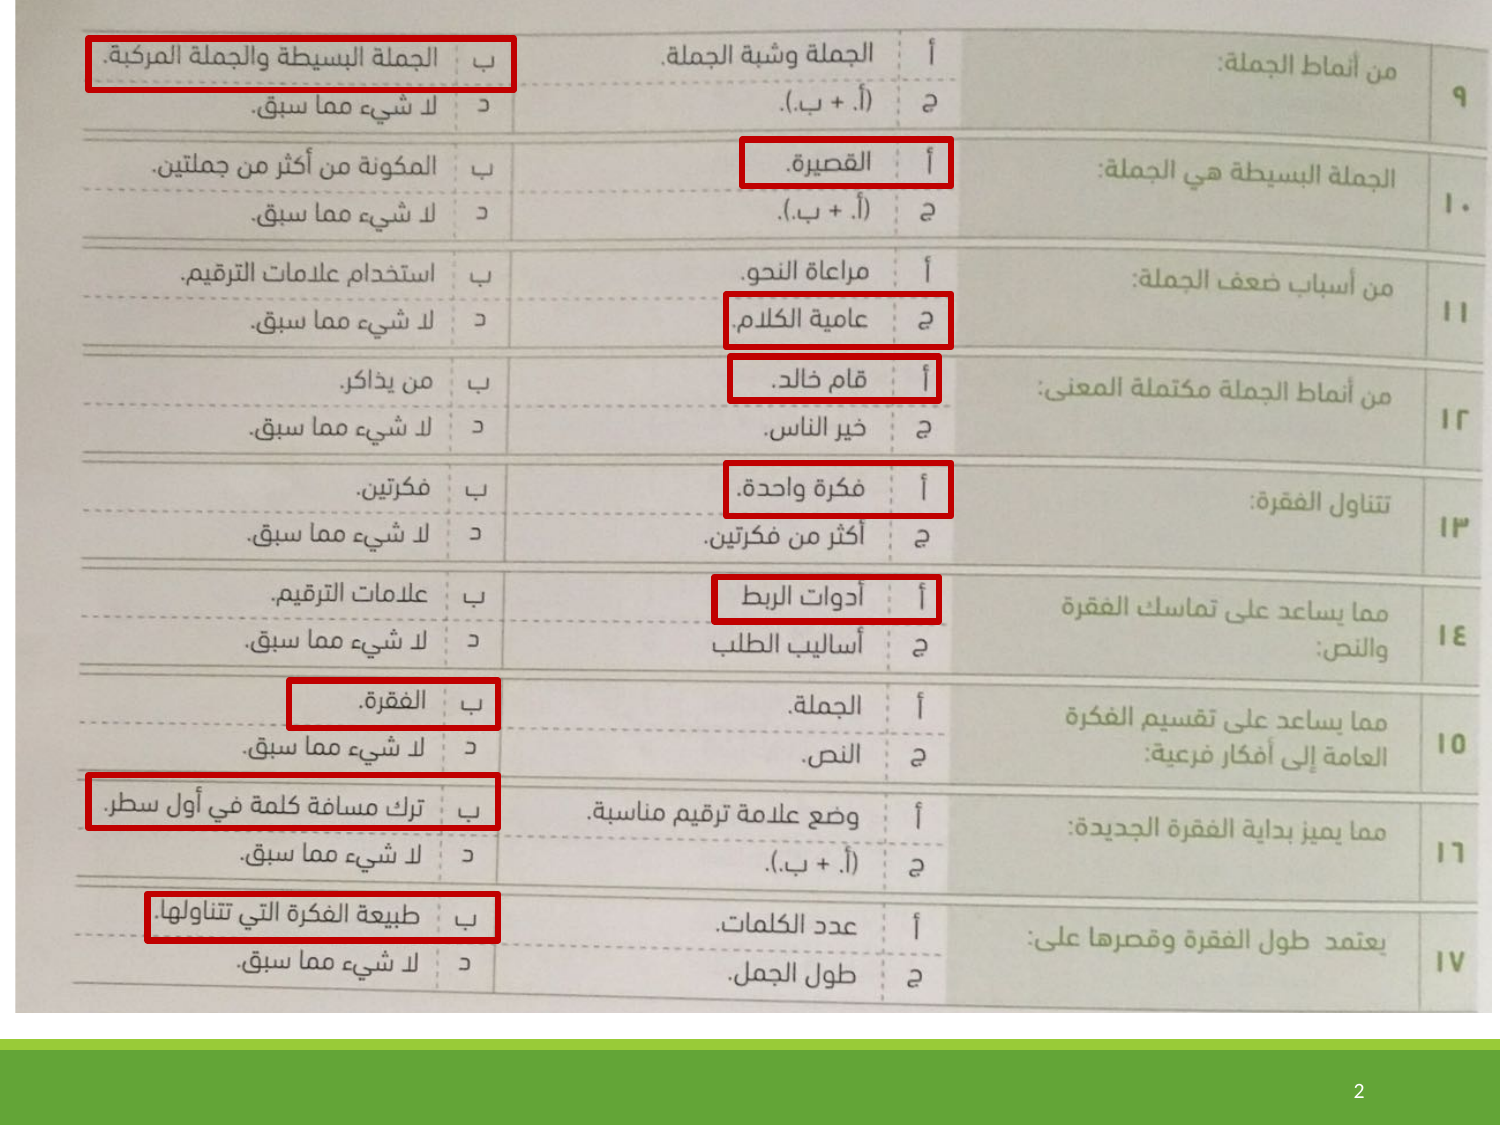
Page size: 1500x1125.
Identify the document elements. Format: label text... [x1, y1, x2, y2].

slide_number 2 [1218, 1059, 1380, 1120]
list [14, 0, 1493, 1013]
